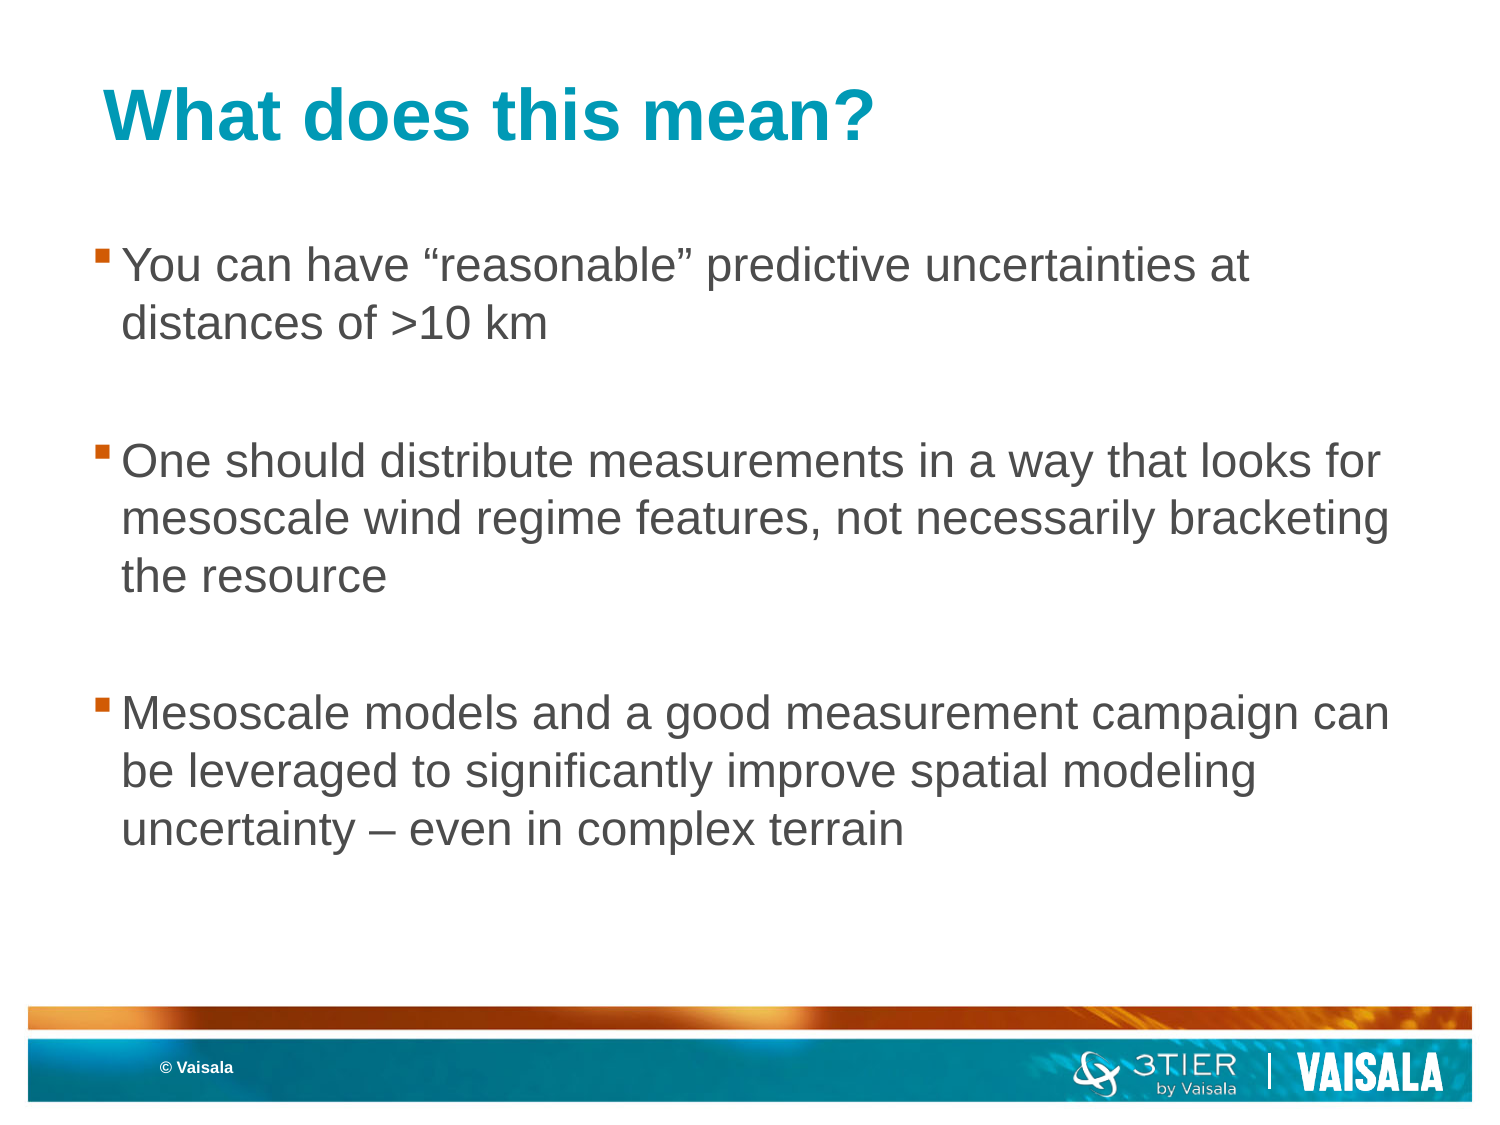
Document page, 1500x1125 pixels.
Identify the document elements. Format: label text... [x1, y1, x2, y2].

picture [0, 1004, 1500, 1125]
list You can have “reasonable” predictive uncertainties at distances of >10 km One should distribute measurements in a way that looks for mesoscale wind regime features, not necessarily bracketing the resource Mesoscale models and a good measurement campaign can be leveraged to significantly improve spatial modeling uncertainty – even in complex terrain [91, 233, 1407, 906]
title What does this mean? [74, 47, 1388, 149]
